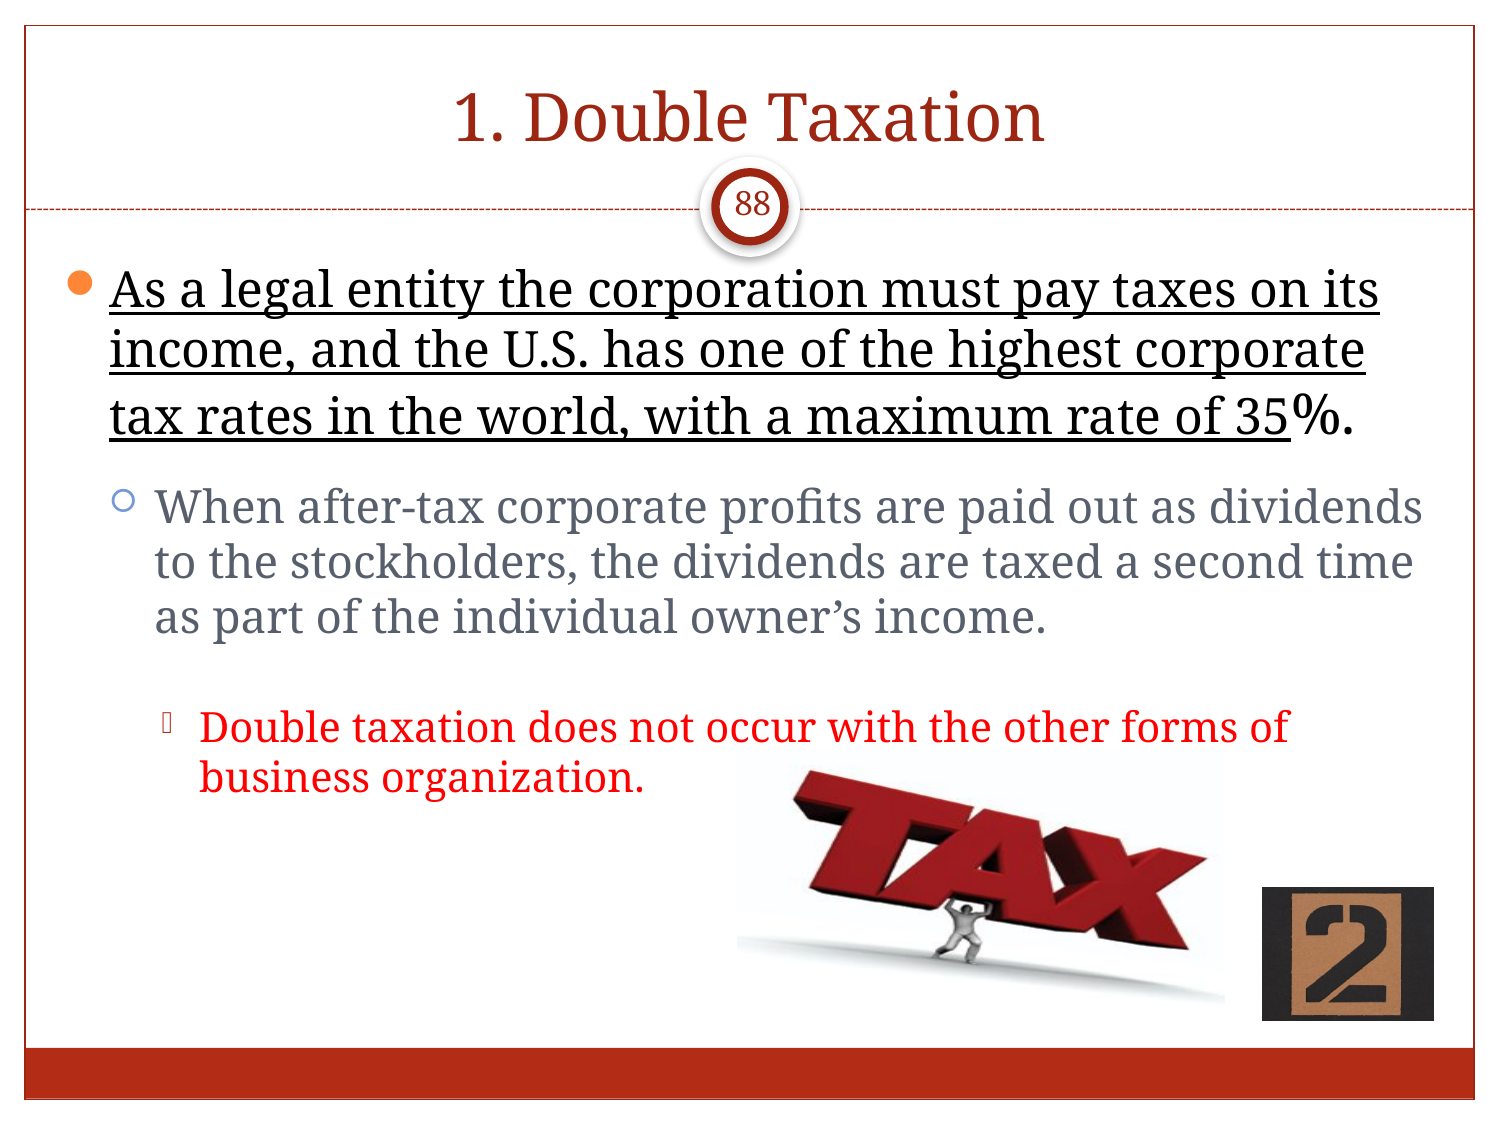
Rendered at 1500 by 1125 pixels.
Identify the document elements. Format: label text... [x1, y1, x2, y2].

title 1. Double Taxation [49, 37, 1450, 162]
slide_number 88 [715, 168, 791, 241]
list As a legal entity the corporation must pay taxes on its income, and the U.S. has one of the highest corporate tax rates in the world, with a maximum rate of 35%. When after-tax corporate profits are paid out as dividends to the stockholders, the dividends are taxed a second time as part of the individual owner’s income. Double taxation does not occur with the other forms of business organization. [49, 250, 1445, 1001]
picture [1262, 887, 1434, 1021]
picture [737, 749, 1226, 1038]
